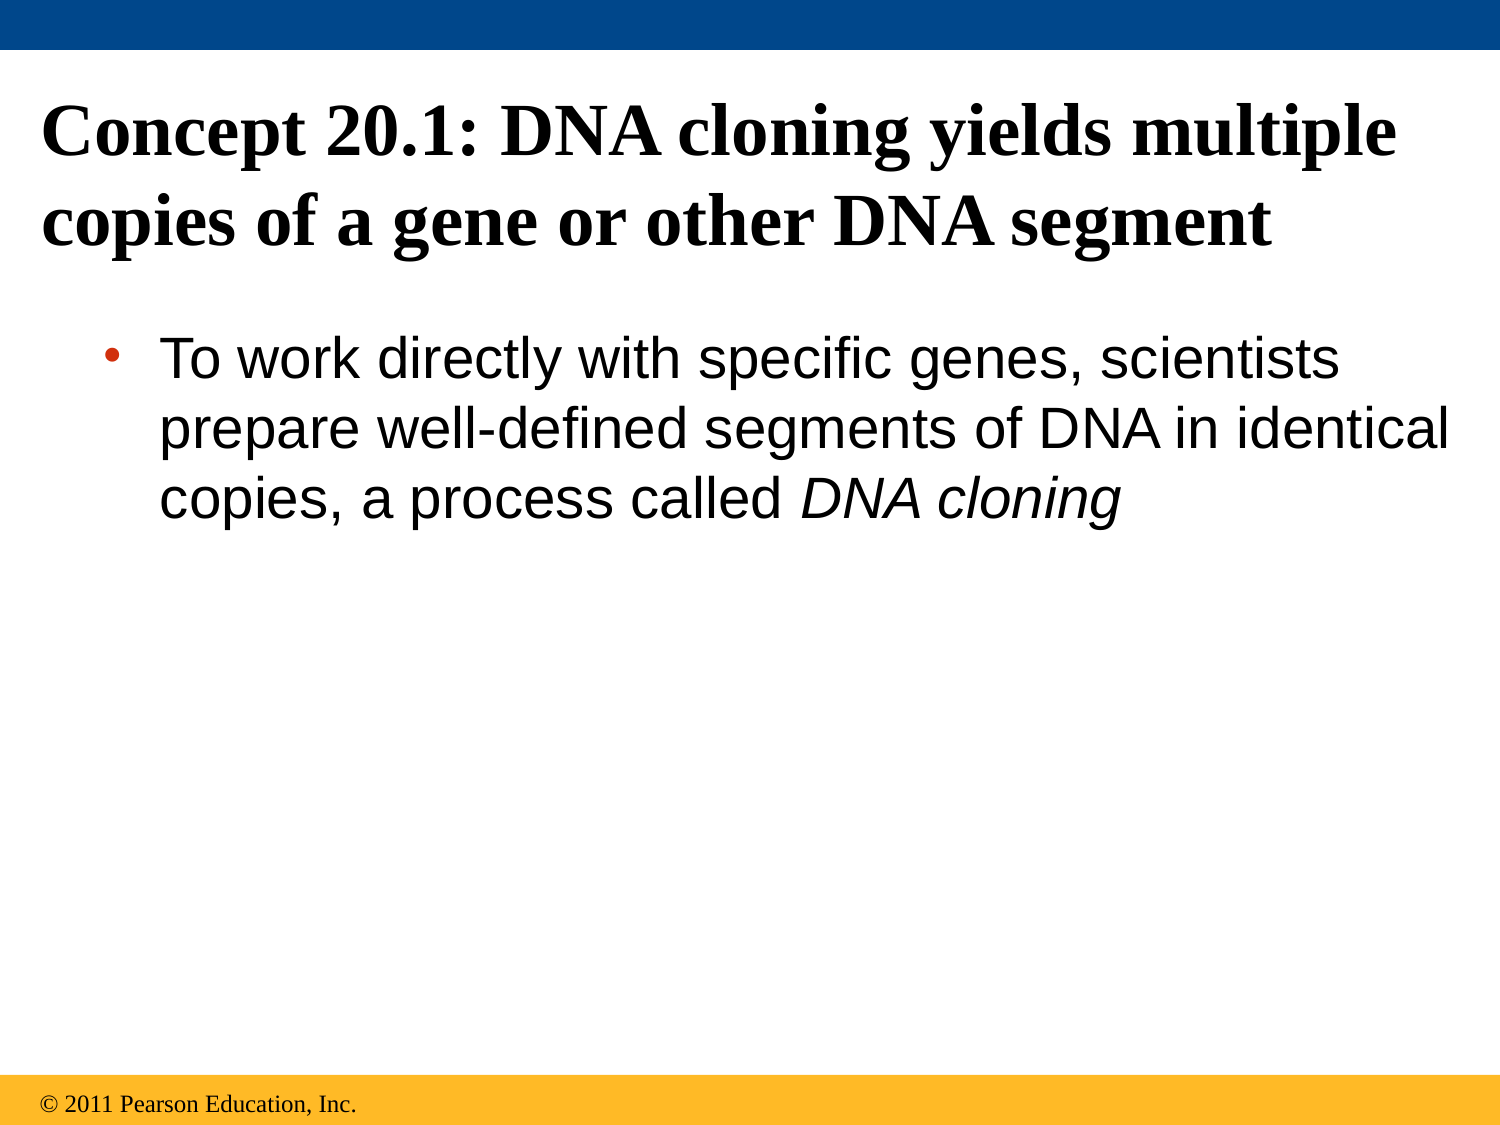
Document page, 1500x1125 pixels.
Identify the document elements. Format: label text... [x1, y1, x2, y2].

text_box [0, 0, 1500, 50]
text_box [0, 1074, 1500, 1125]
list To work directly with specific genes, scientists prepare well-defined segments of DNA in identical copies, a process called DNA cloning [87, 312, 1488, 568]
title Concept 20.1: DNA cloning yields multiple copies of a gene or other DNA segment [16, 95, 1492, 247]
